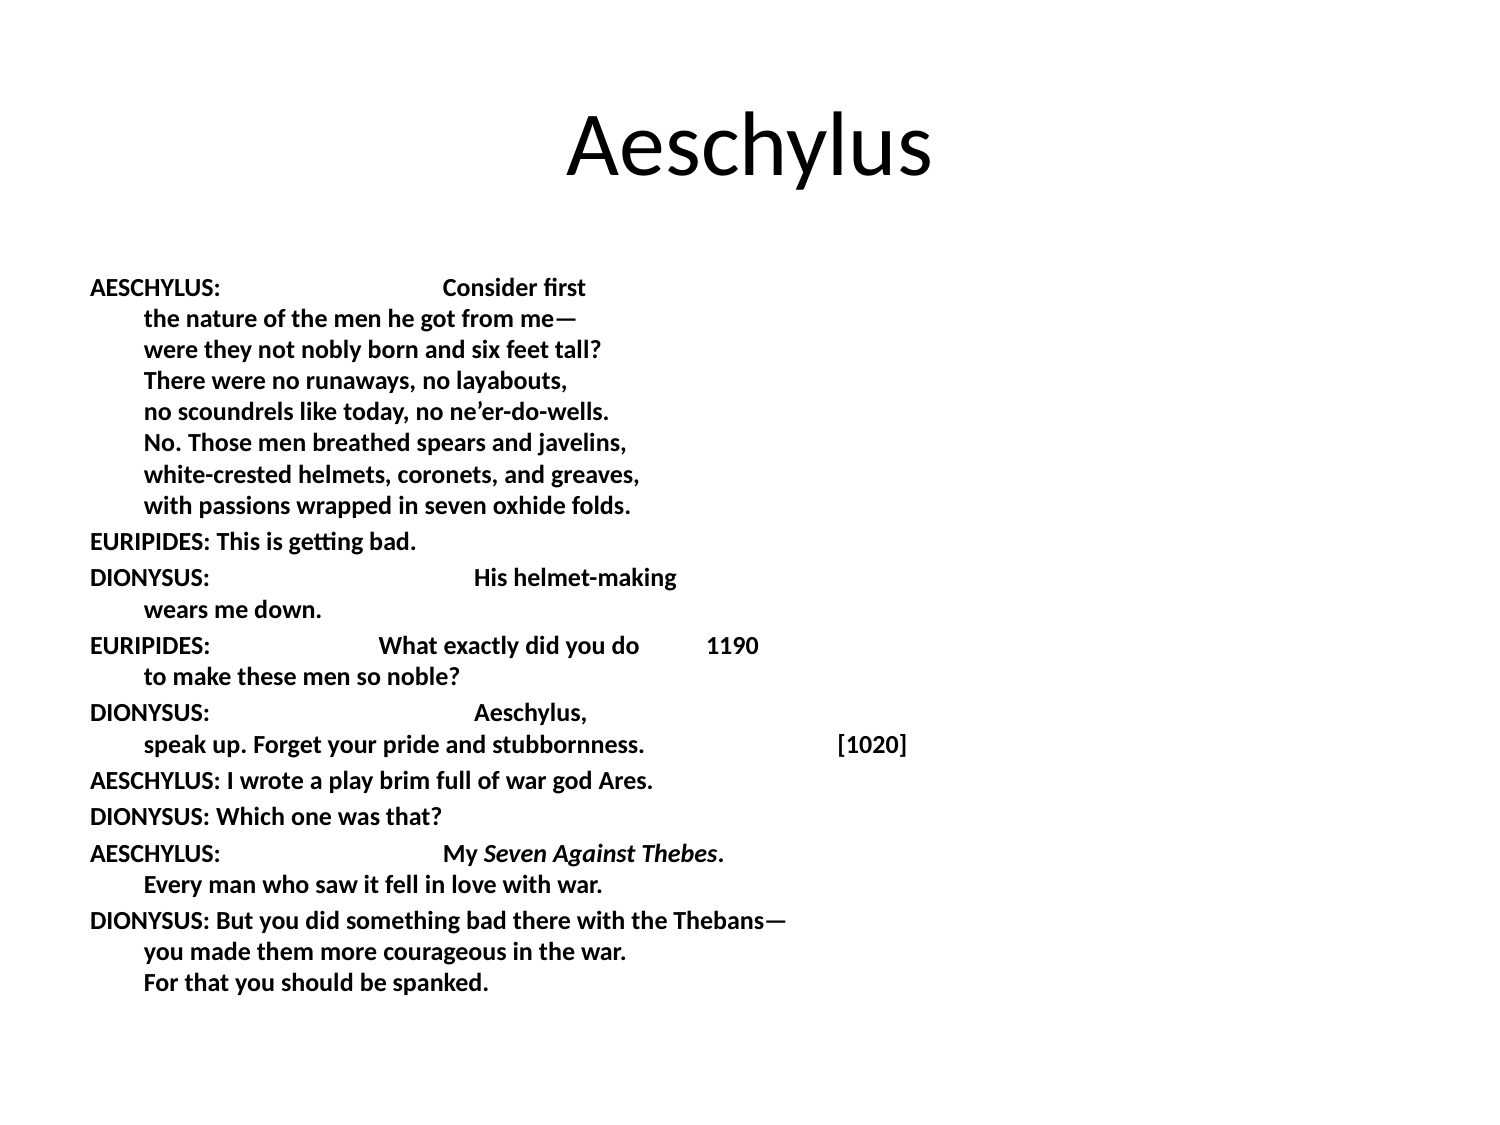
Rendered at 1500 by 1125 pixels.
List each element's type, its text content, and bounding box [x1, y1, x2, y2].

title Aeschylus [75, 45, 1425, 233]
list AESCHYLUS: Consider first the nature of the men he got from me— were they not nobly born and six feet tall? There were no runaways, no layabouts, no scoundrels like today, no ne’er-do-wells. No. Those men breathed spears and javelins, white-crested helmets, coronets, and greaves, with passions wrapped in seven oxhide folds. EURIPIDES: This is getting bad. DIONYSUS: His helmet-making wears me down. EURIPIDES: What exactly did you do 1190 to make these men so noble? DIONYSUS: Aeschylus, speak up. Forget your pride and stubbornness. [1020] AESCHYLUS: I wrote a play brim full of war god Ares. DIONYSUS: Which one was that? AESCHYLUS: My Seven Against Thebes. Every man who saw it fell in love with war. DIONYSUS: But you did something bad there with the Thebans— you made them more courageous in the war. For that you should be spanked. [75, 262, 1425, 1005]
